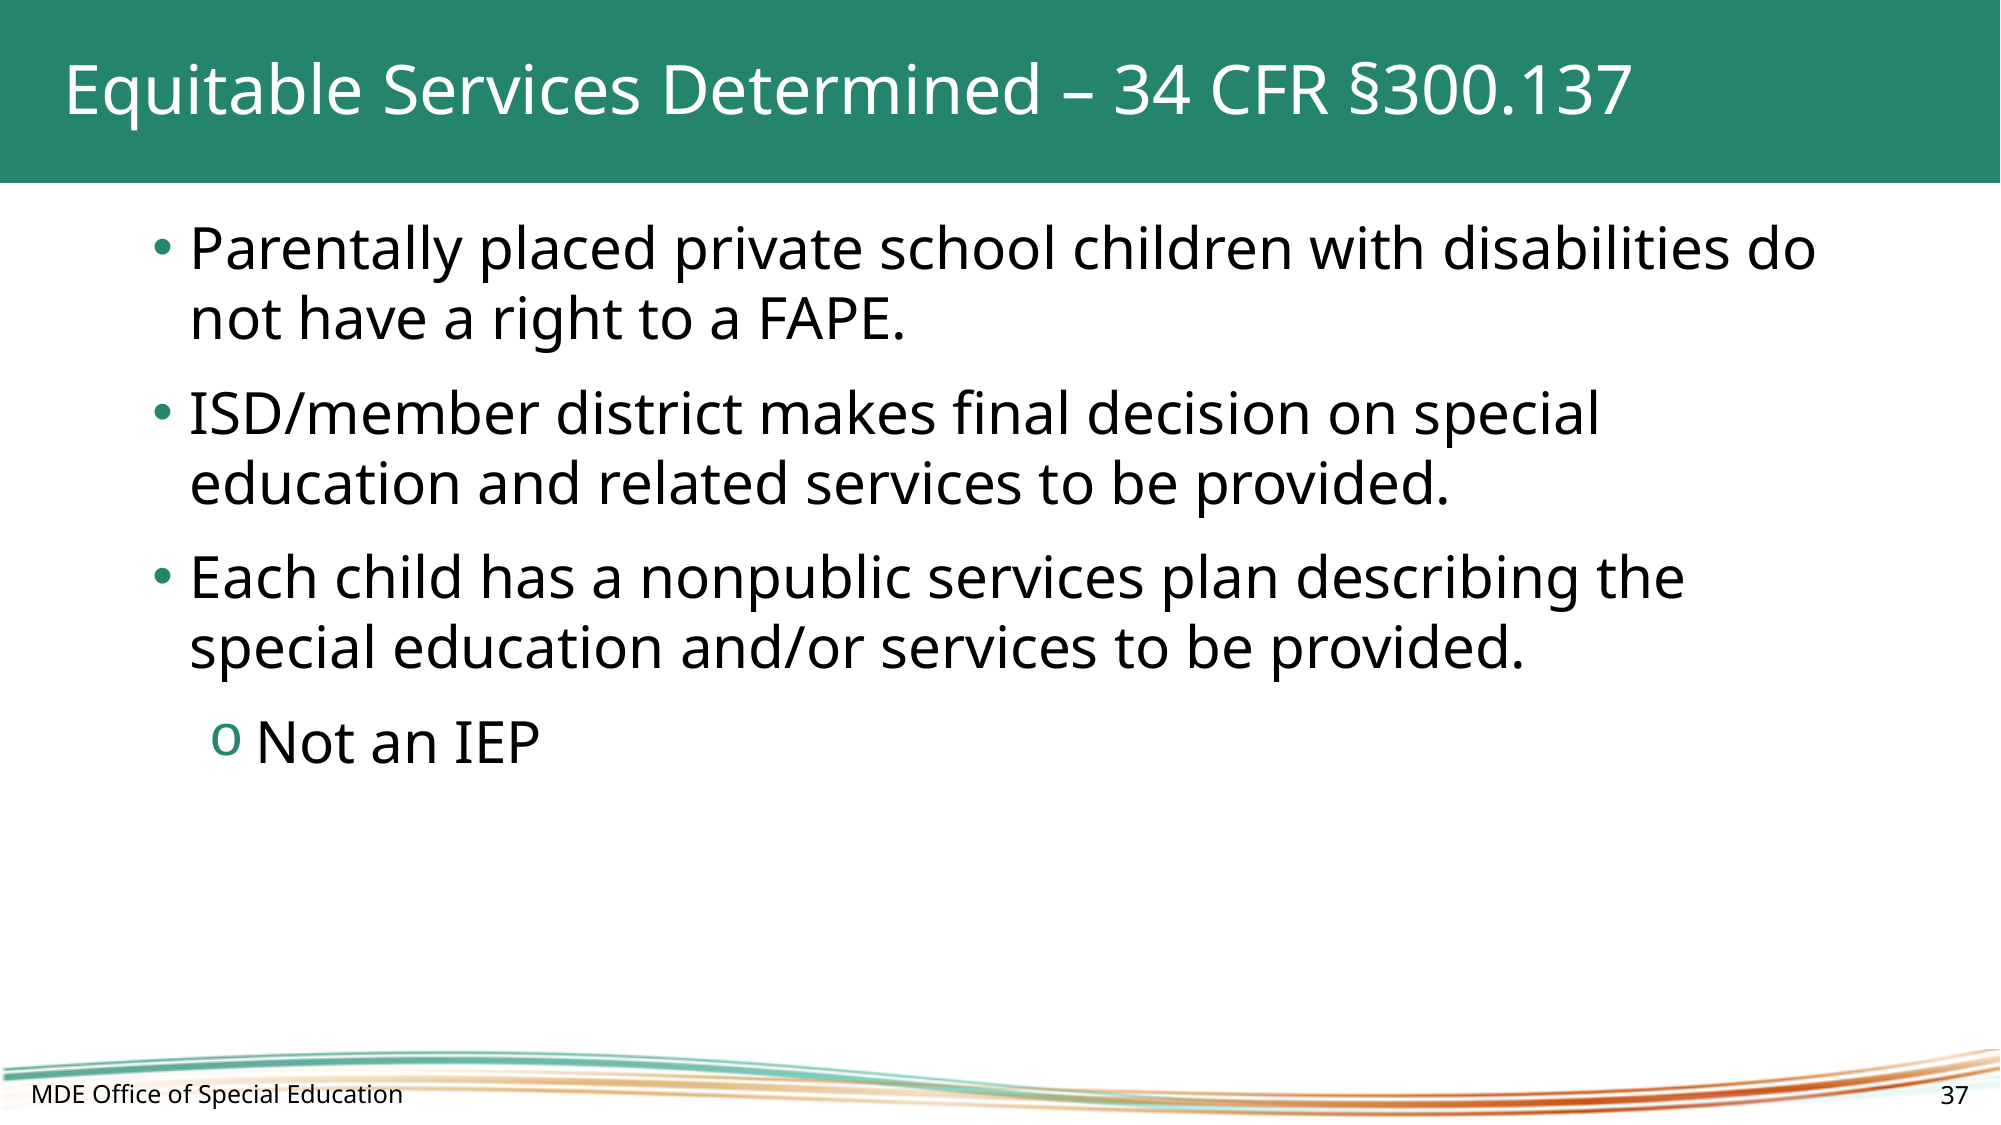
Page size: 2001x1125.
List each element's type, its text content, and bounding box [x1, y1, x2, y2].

title Equitable Services Determined – 34 CFR §300.137 [48, 24, 1912, 162]
list Parentally placed private school children with disabilities do not have a right to a FAPE. ISD/member district makes final decision on special education and related services to be provided. Each child has a nonpublic services plan describing the special education and/or services to be provided. Not an IEP [137, 203, 1863, 1043]
footer MDE Office of Special Education [15, 1065, 691, 1125]
picture [0, 1049, 2000, 1125]
slide_number 37 [1534, 1066, 1985, 1125]
